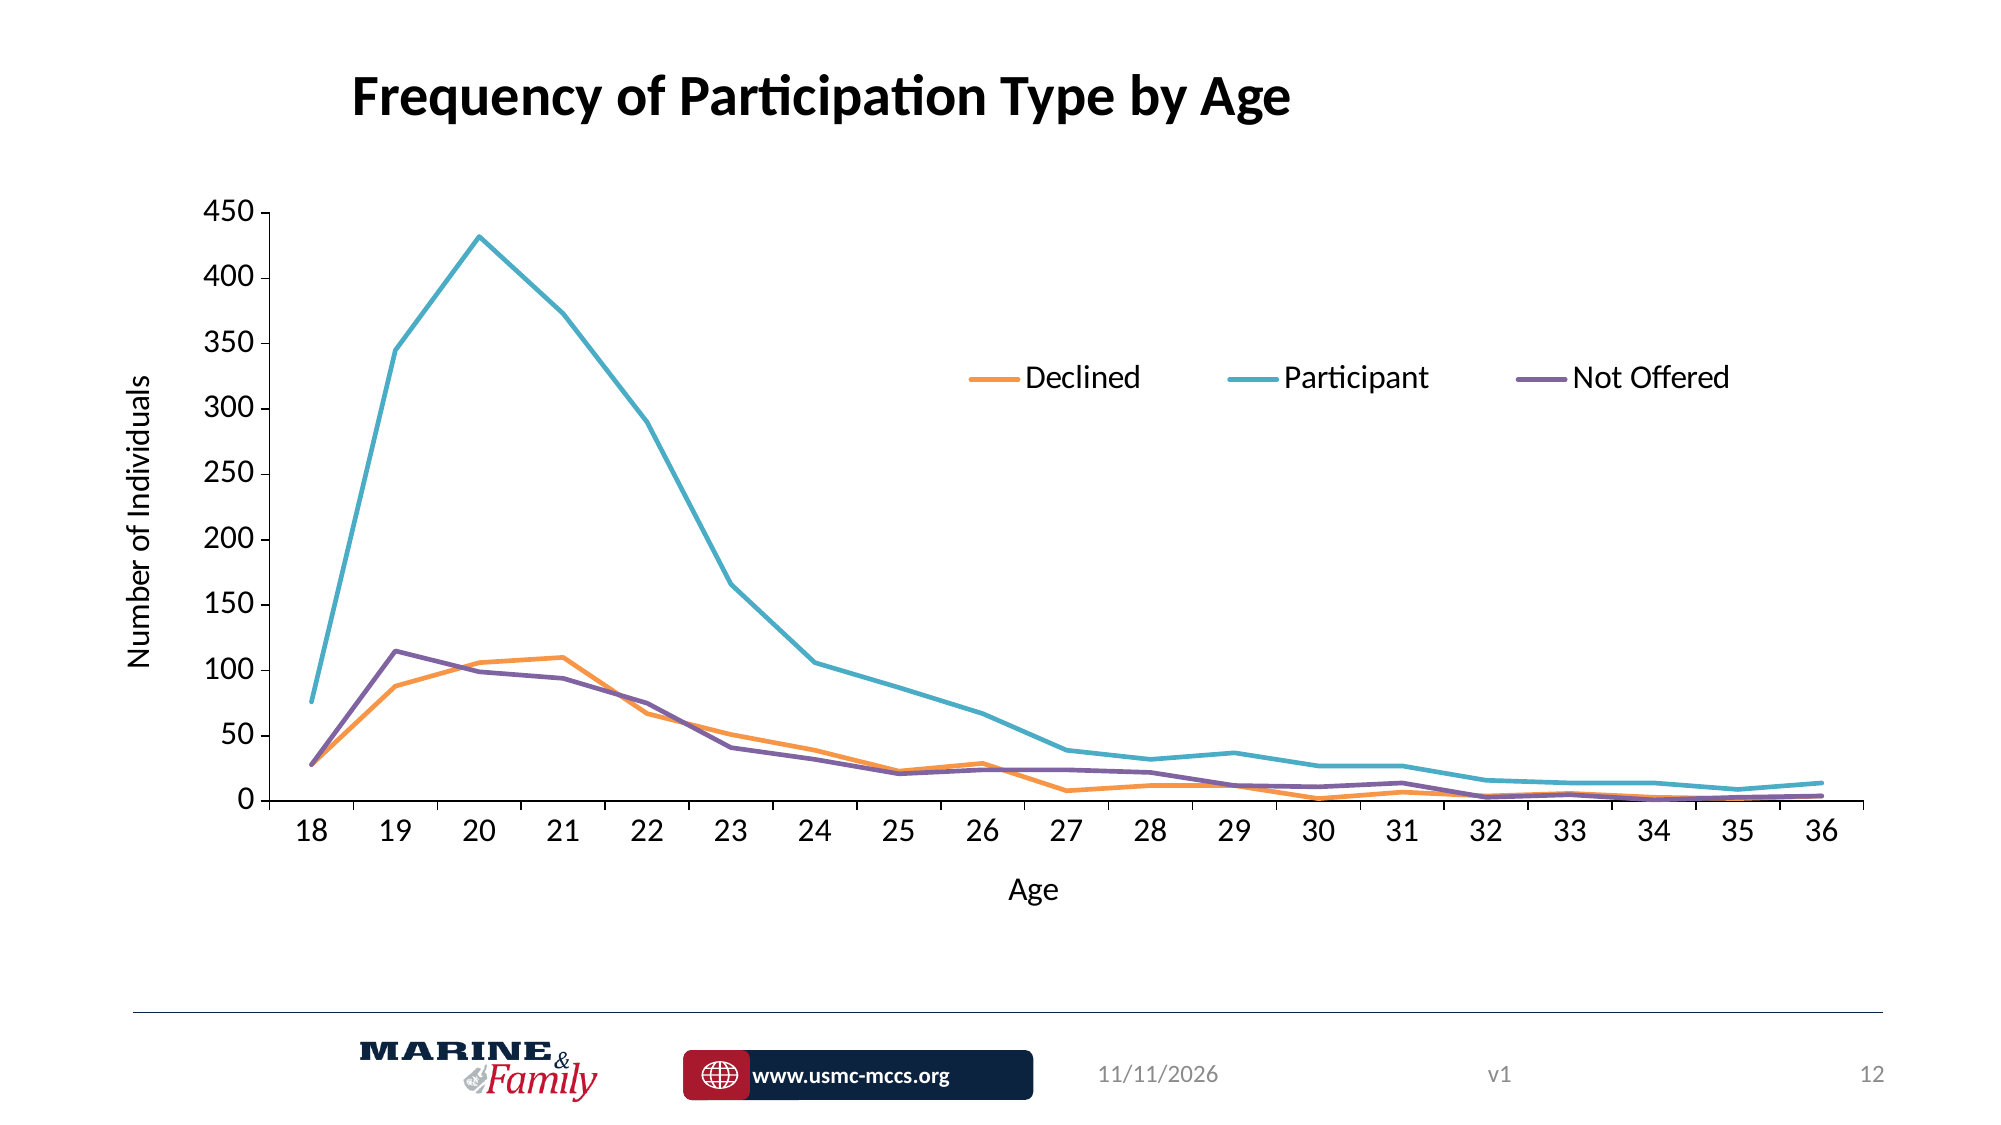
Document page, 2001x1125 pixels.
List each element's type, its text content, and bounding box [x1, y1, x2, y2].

footer v1 [1267, 1042, 1734, 1103]
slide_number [1050, 1042, 1267, 1103]
chart [87, 179, 1901, 1001]
list Frequency of Participation Type by Age [337, 50, 1325, 150]
slide_number 12 [1734, 1042, 1900, 1103]
picture [352, 1029, 601, 1113]
